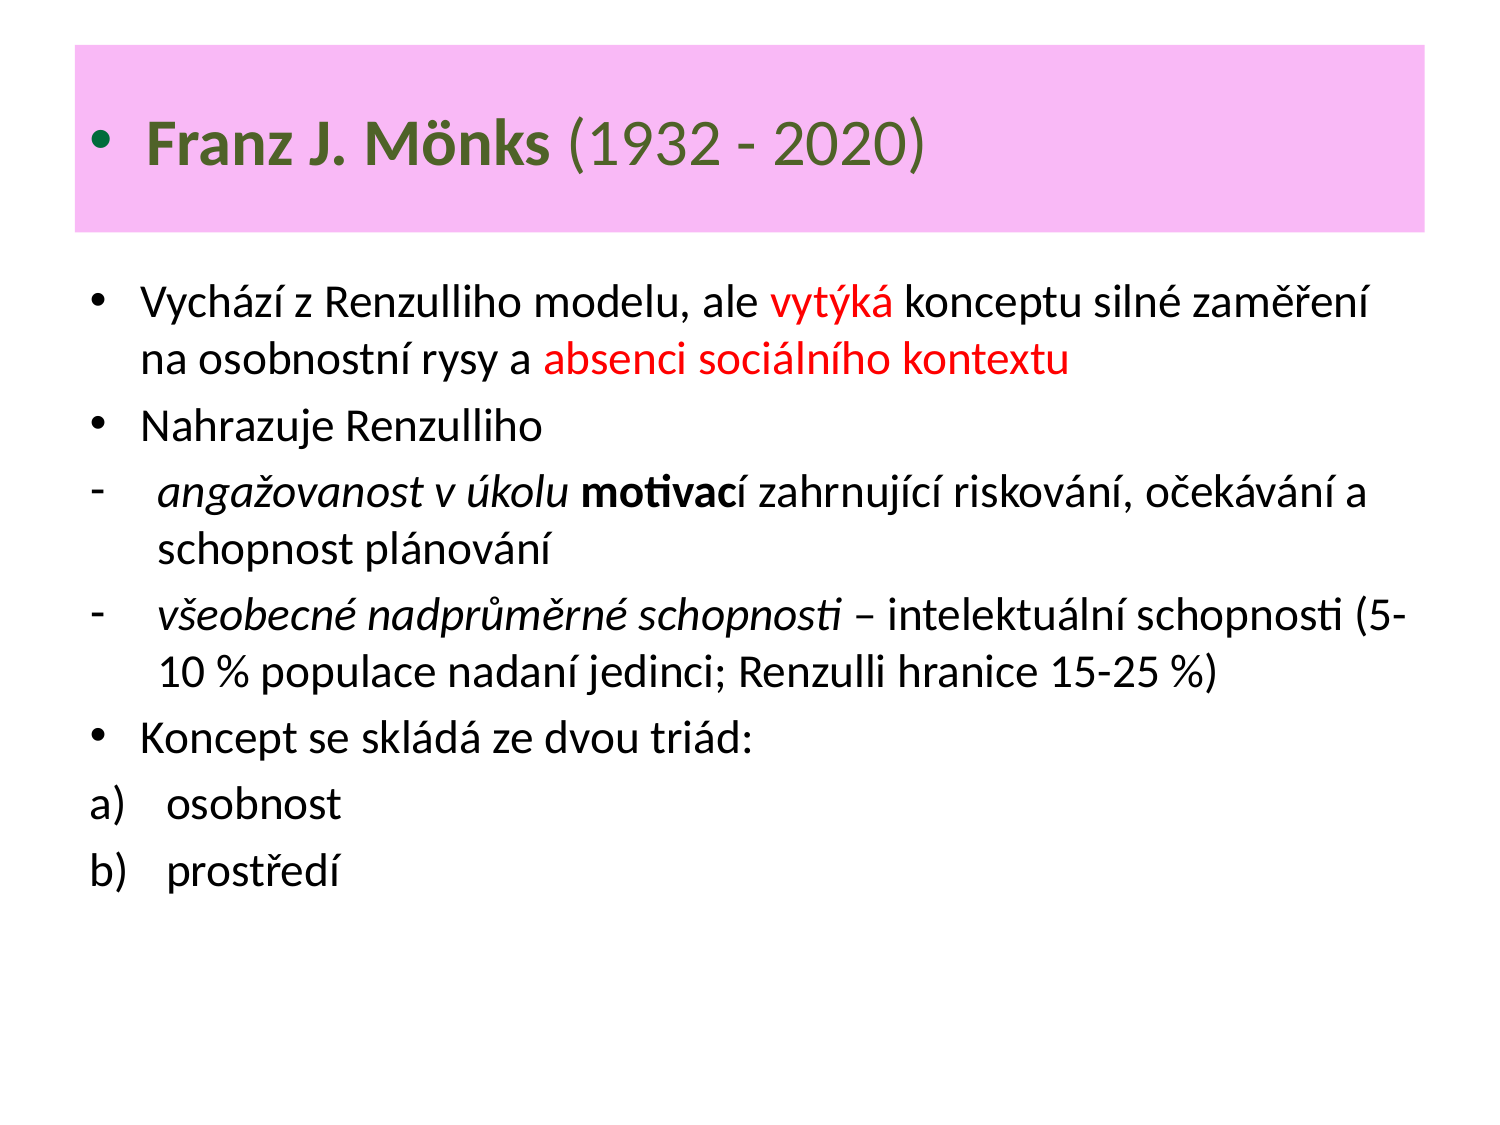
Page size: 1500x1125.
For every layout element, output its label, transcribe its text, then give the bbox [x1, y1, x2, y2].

text_box Franz J. Mönks (1932 - 2020) [74, 44, 1425, 233]
text_box Vychází z Renzulliho modelu, ale vytýká konceptu silné zaměření na osobnostní rysy a absenci sociálního kontextu Nahrazuje Renzulliho angažovanost v úkolu motivací zahrnující riskování, očekávání a schopnost plánování všeobecné nadprůměrné schopnosti – intelektuální schopnosti (5-10 % populace nadaní jedinci; Renzulli hranice 15-25 %) Koncept se skládá ze dvou triád: osobnost prostředí [74, 263, 1425, 916]
